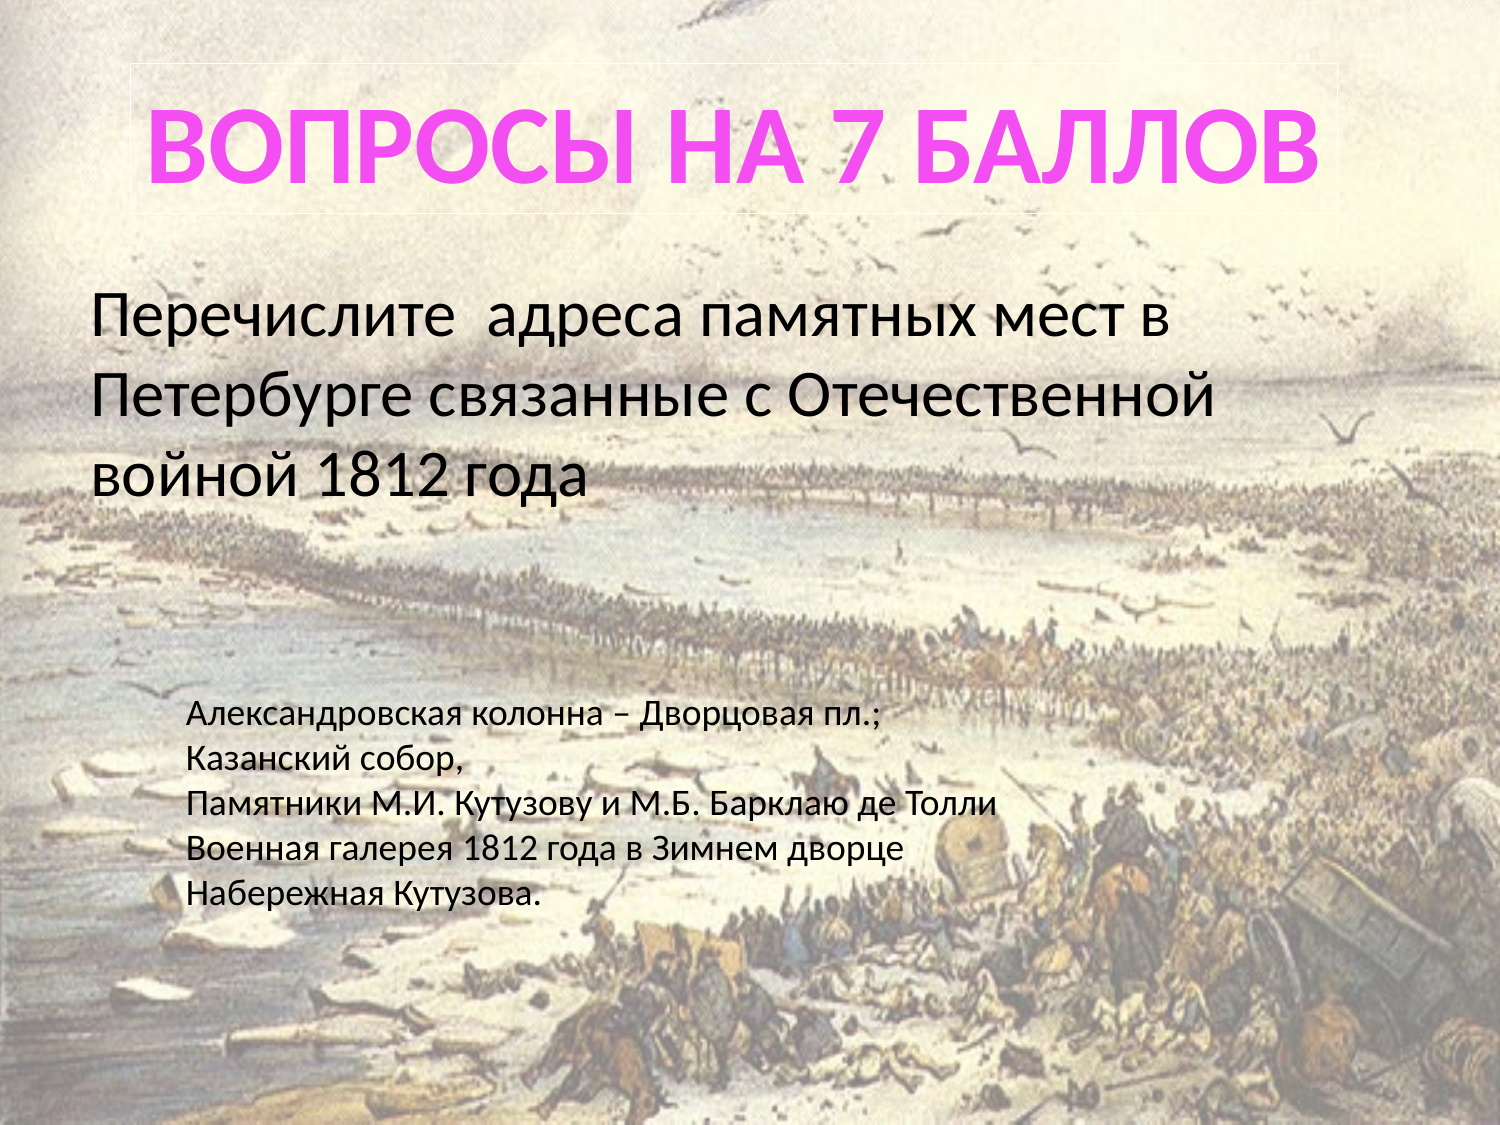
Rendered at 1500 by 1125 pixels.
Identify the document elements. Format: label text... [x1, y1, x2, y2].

list Перечислите адреса памятных мест в Петербурге связанные с Отечественной войной 1812 года [75, 262, 1425, 563]
text_box Александровская колонна – Дворцовая пл.; Казанский собор, Памятники М.И. Кутузову и М.Б. Барклаю де Толли Военная галерея 1812 года в Зимнем дворце Набережная Кутузова. [171, 680, 1388, 921]
text_box Вопросы на 7 баллов [130, 63, 1338, 214]
